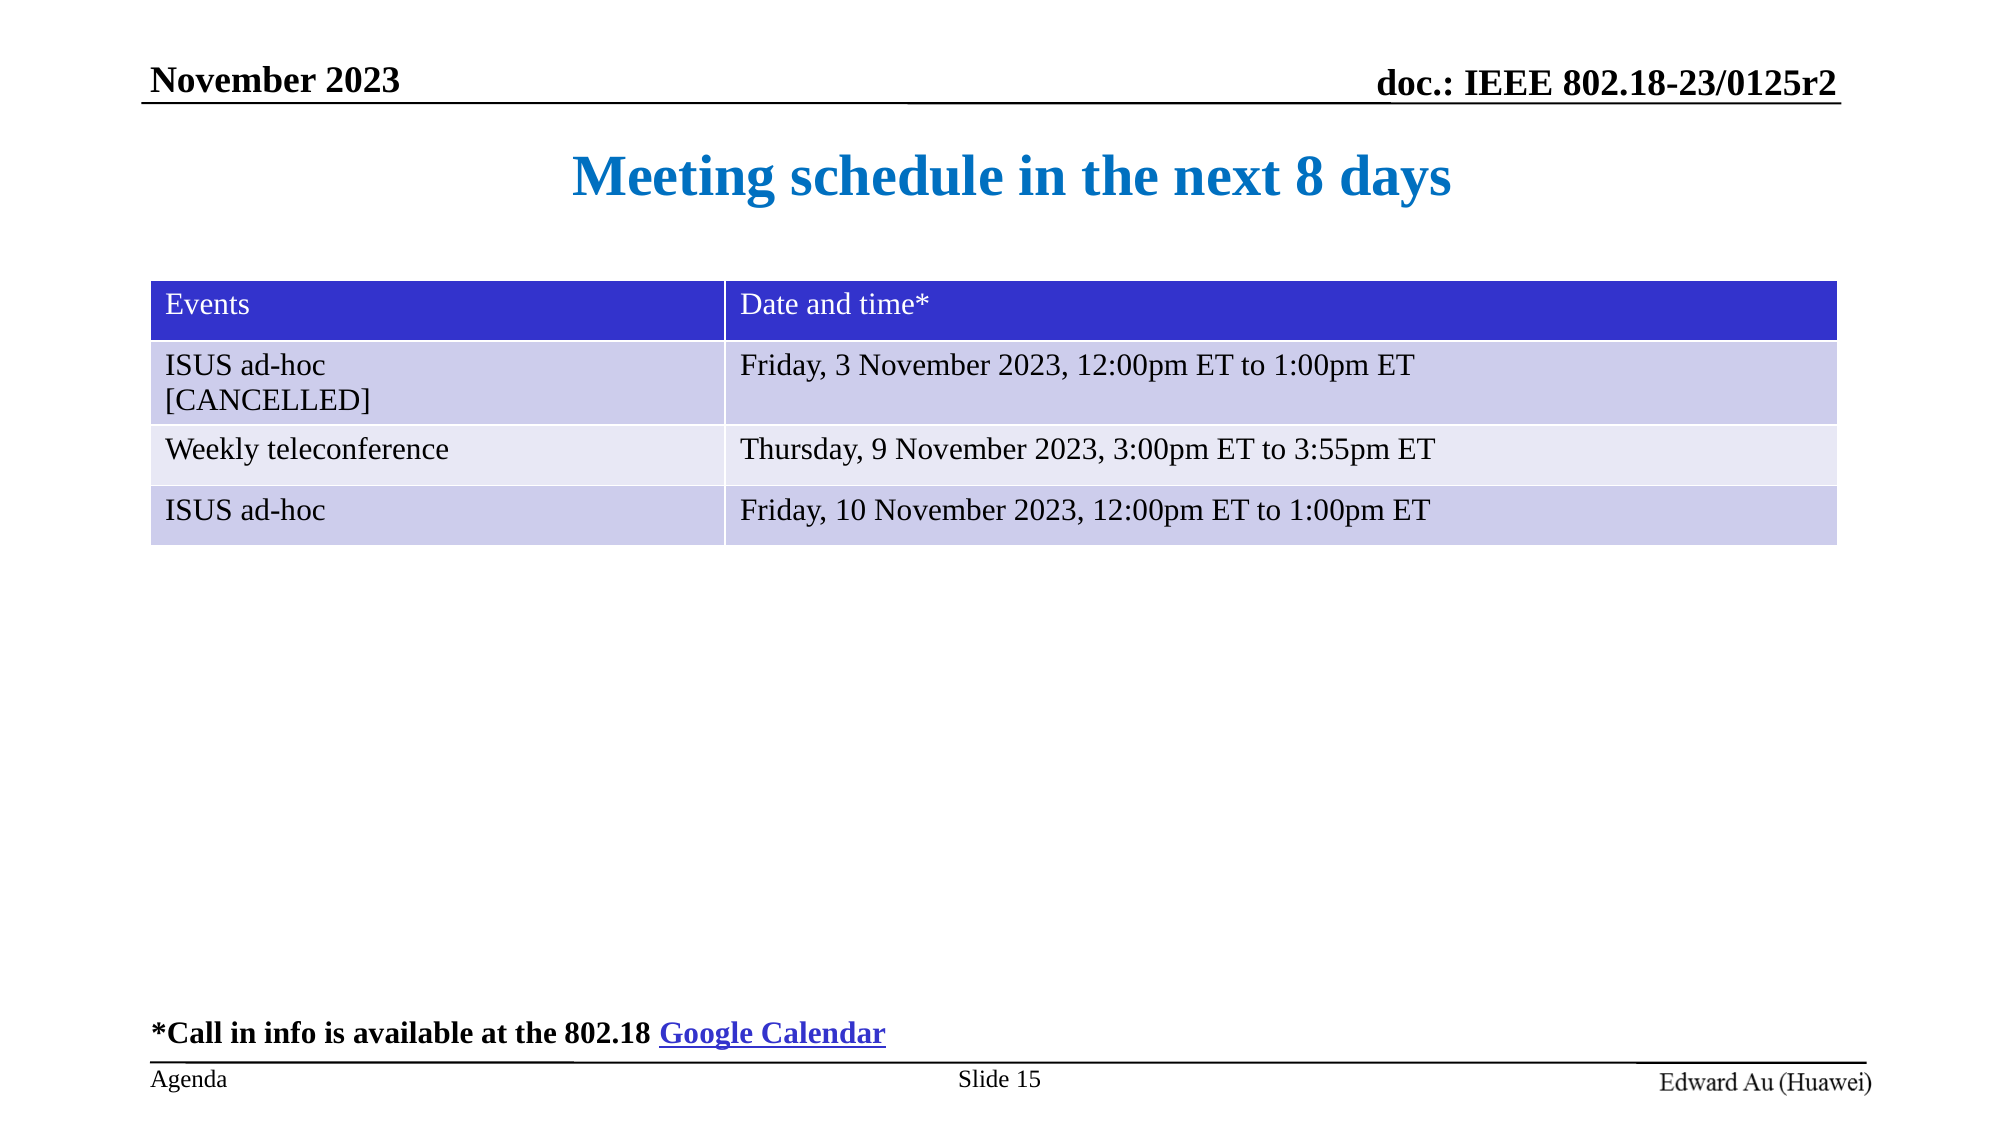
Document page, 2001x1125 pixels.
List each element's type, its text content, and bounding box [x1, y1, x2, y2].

table_cell Weekly teleconference [151, 426, 724, 485]
table_cell ISUS ad-hoc [CANCELLED] [151, 342, 724, 424]
table_cell Friday, 3 November 2023, 12:00pm ET to 1:00pm ET [726, 342, 1837, 424]
picture [1174, 1058, 1887, 1113]
title Meeting schedule in the next 8 days [162, 99, 1864, 246]
slide_number Slide 15 [933, 1061, 1067, 1123]
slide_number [149, 54, 651, 101]
table_cell Thursday, 9 November 2023, 3:00pm ET to 3:55pm ET [726, 426, 1837, 485]
table_header Date and time* [726, 281, 1837, 340]
table_cell ISUS ad-hoc [151, 486, 724, 545]
text_box *Call in info is available at the 802.18 Google Calendar [136, 1005, 1863, 1058]
table_cell Friday, 10 November 2023, 12:00pm ET to 1:00pm ET [726, 486, 1837, 545]
table_header Events [151, 281, 724, 340]
